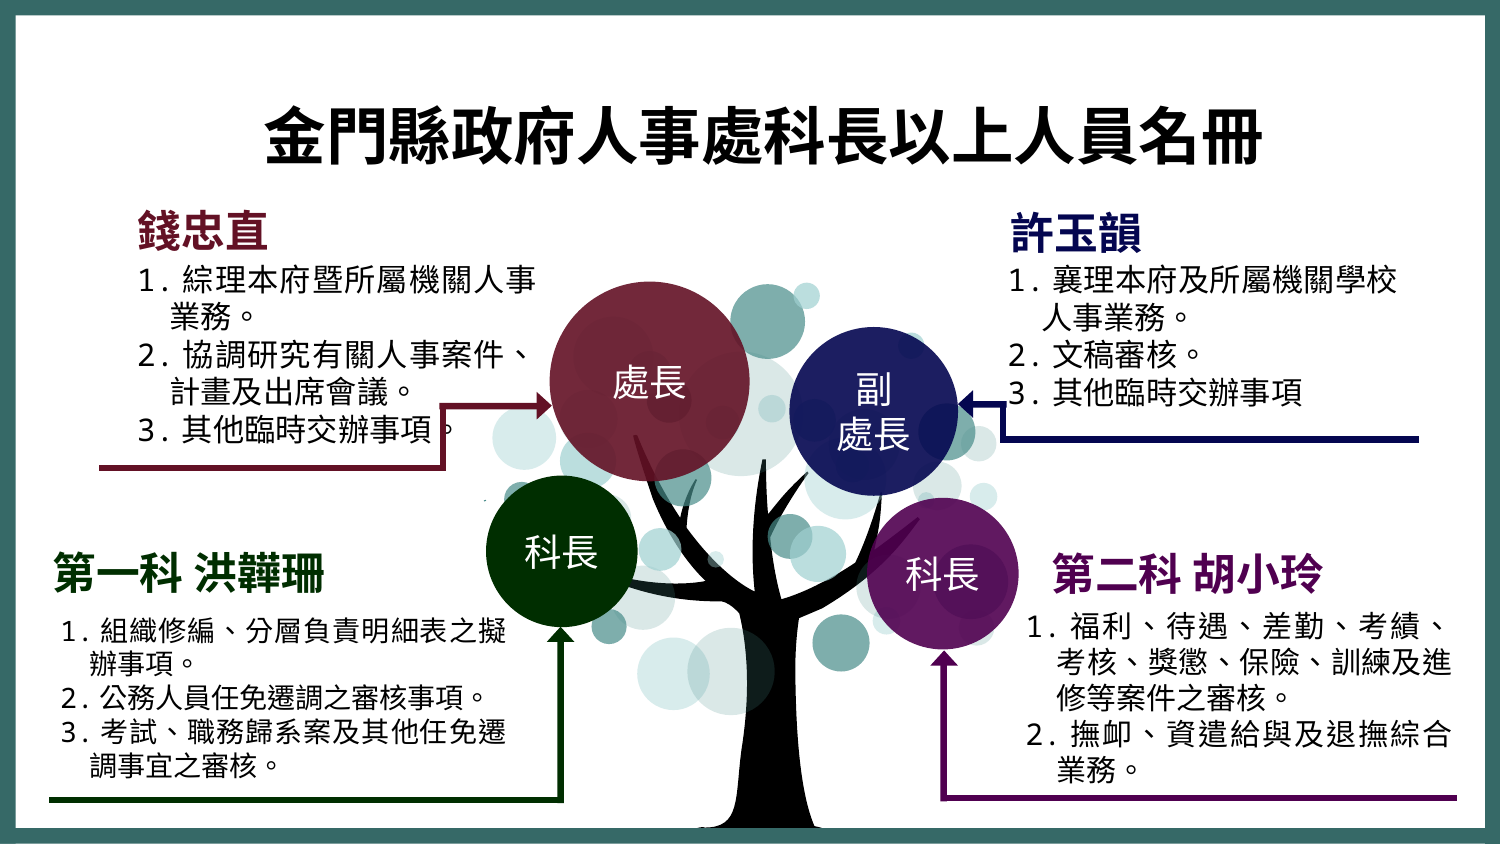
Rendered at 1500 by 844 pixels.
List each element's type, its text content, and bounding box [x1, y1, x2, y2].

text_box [485, 281, 1019, 835]
text_box [17, 0, 1484, 17]
text_box [0, 827, 1484, 844]
text_box [0, 0, 17, 827]
text_box [1019, 795, 1457, 801]
text_box [1484, 0, 1500, 844]
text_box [52, 203, 538, 784]
text_box [49, 797, 485, 803]
text_box 金門縣政府人事處科長以上人員名冊 [249, 90, 1279, 180]
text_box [996, 205, 1453, 790]
